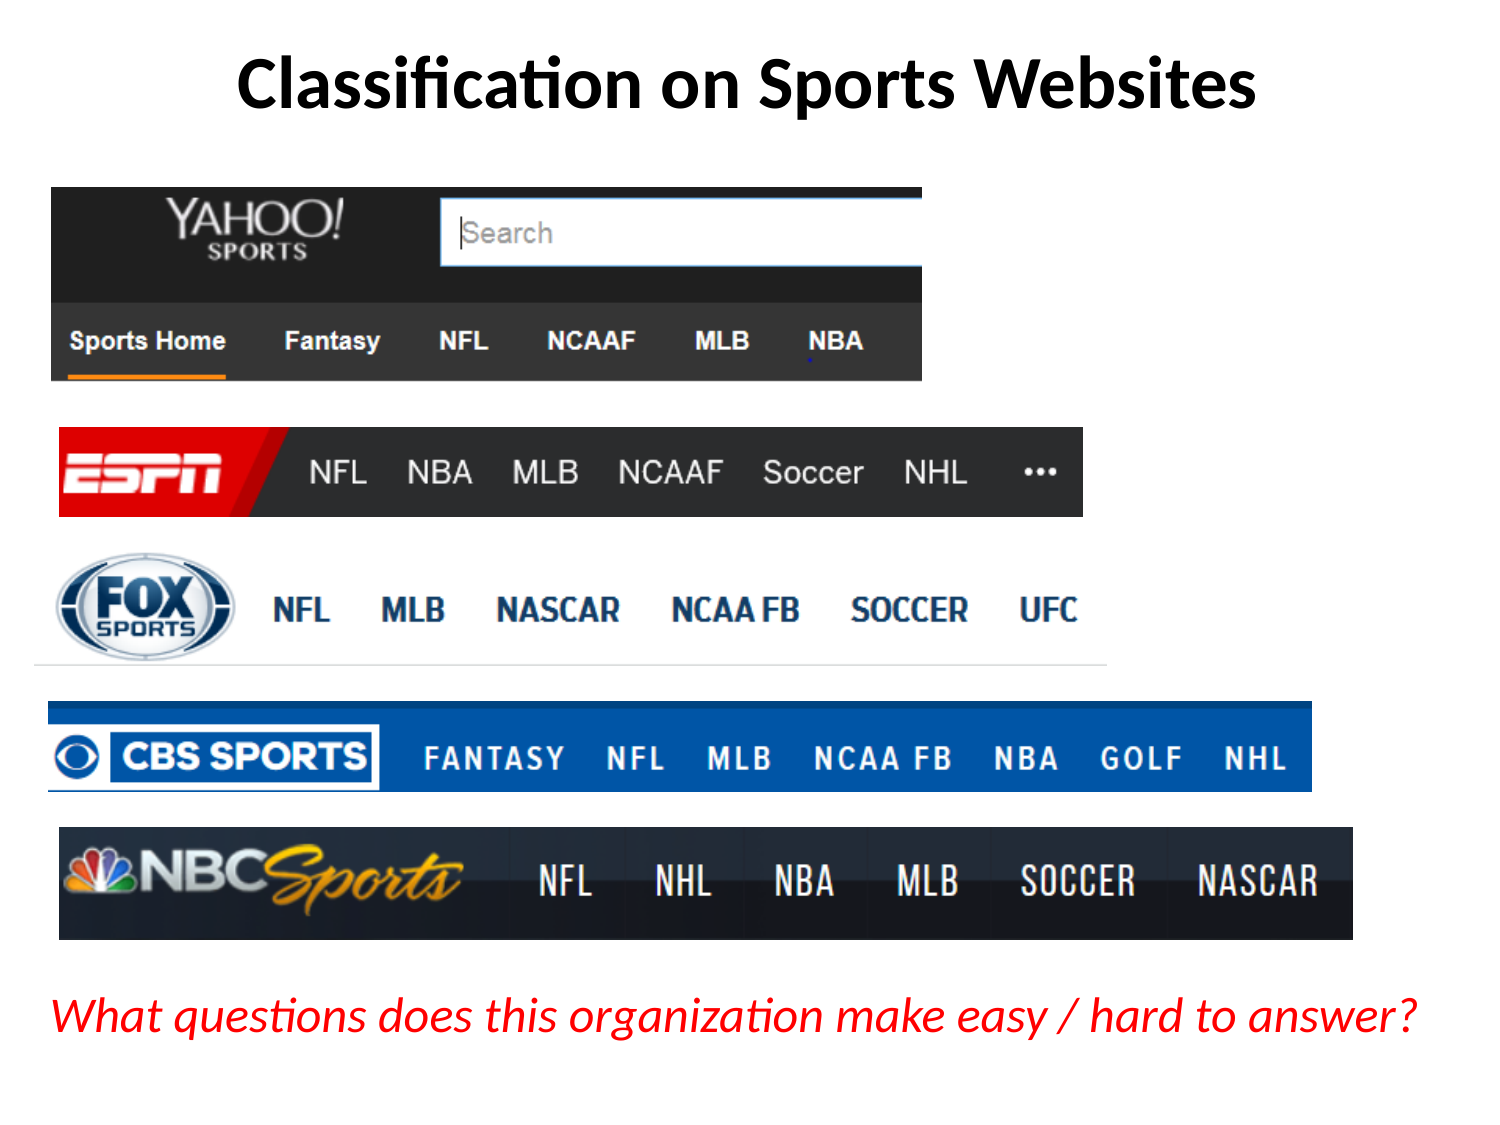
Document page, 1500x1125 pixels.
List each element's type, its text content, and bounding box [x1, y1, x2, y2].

text_box What questions does this organization make easy / hard to answer? [34, 975, 1475, 1051]
picture [48, 701, 1312, 793]
picture [58, 427, 1083, 517]
text_box Classification on Sports Websites [73, 35, 1423, 163]
picture [51, 187, 923, 387]
picture [58, 827, 1354, 941]
picture [34, 549, 1107, 667]
